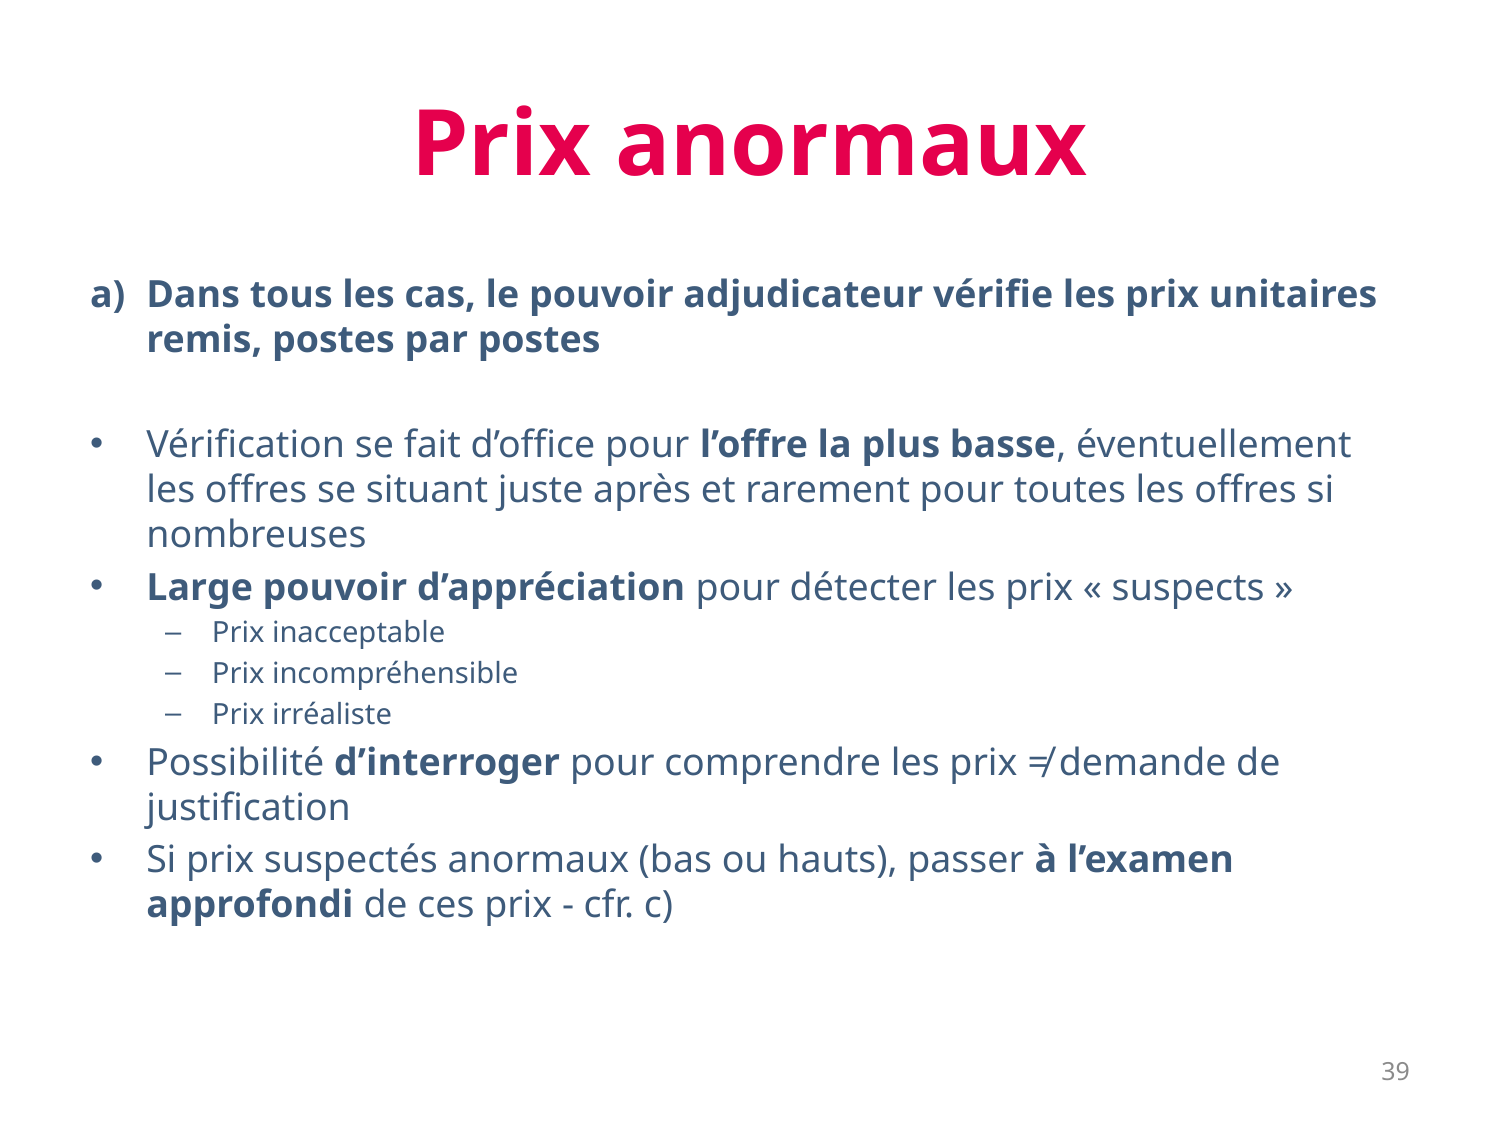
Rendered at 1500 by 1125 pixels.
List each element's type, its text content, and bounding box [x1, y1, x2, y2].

title Prix anormaux [75, 45, 1425, 233]
list Dans tous les cas, le pouvoir adjudicateur vérifie les prix unitaires remis, postes par postes Vérification se fait d’office pour l’offre la plus basse, éventuellement les offres se situant juste après et rarement pour toutes les offres si nombreuses Large pouvoir d’appréciation pour détecter les prix « suspects » Prix inacceptable Prix incompréhensible Prix irréaliste Possibilité d’interroger pour comprendre les prix ≠ demande de justification Si prix suspectés anormaux (bas ou hauts), passer à l’examen approfondi de ces prix - cfr. c) [75, 262, 1425, 1005]
slide_number 39 [1074, 1042, 1425, 1103]
